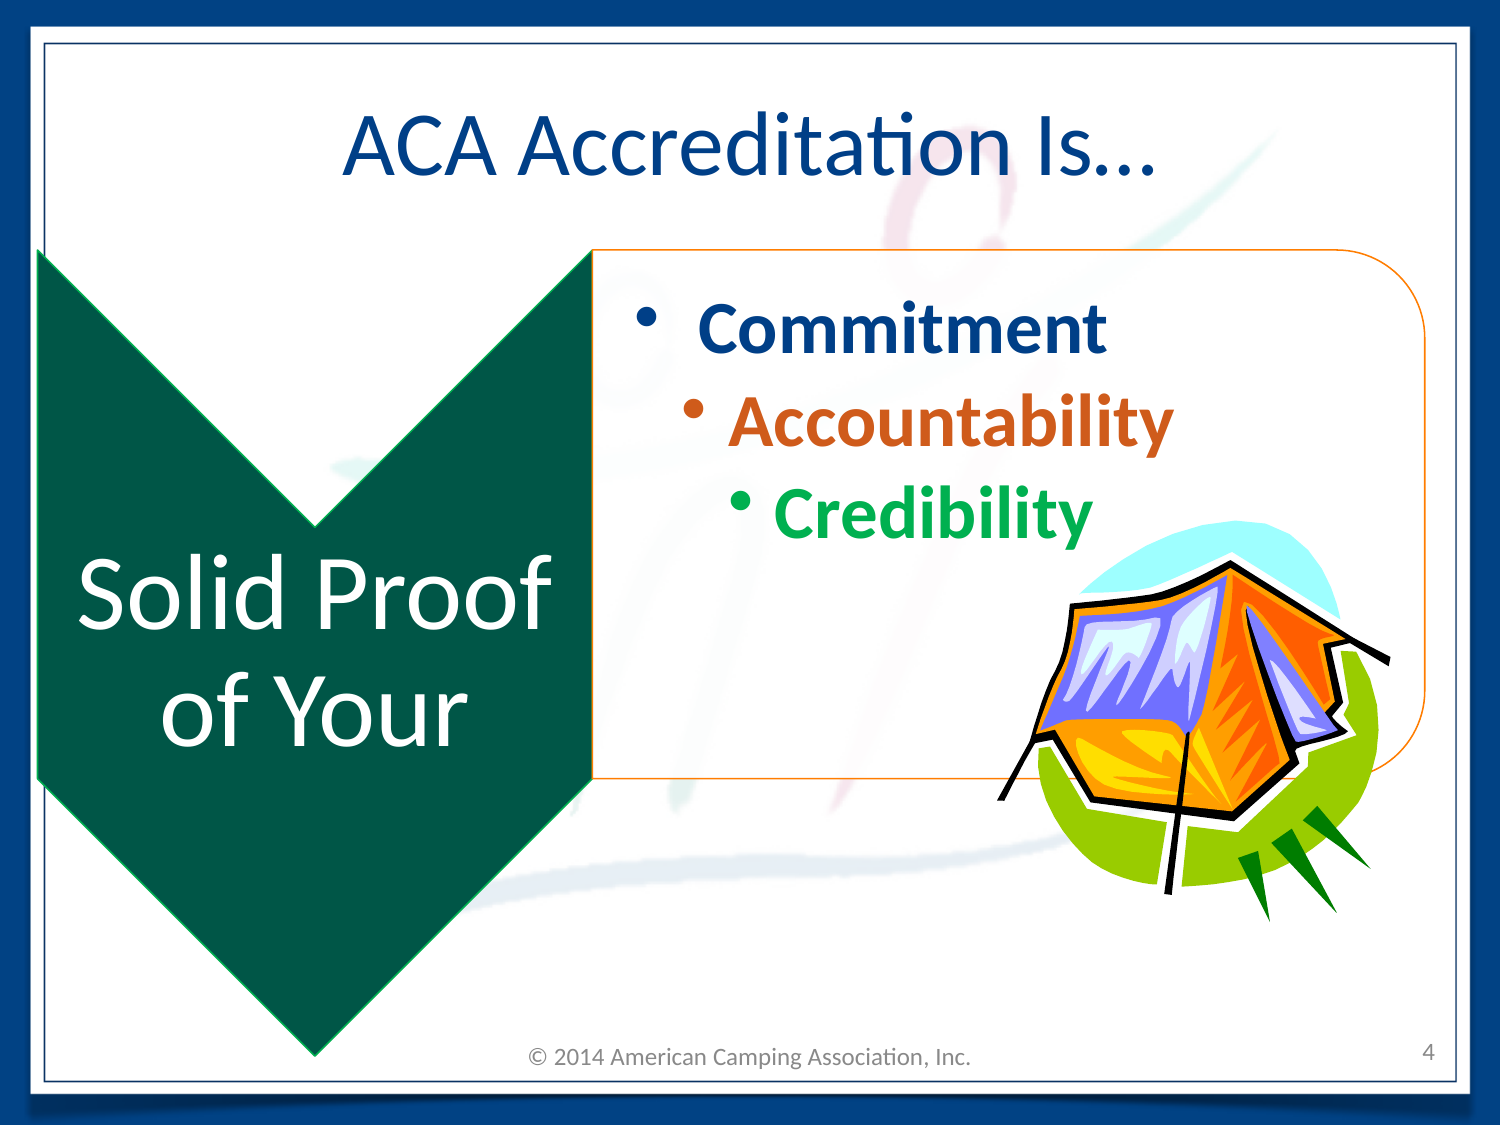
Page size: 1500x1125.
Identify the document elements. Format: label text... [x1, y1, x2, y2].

footer © 2014 American Camping Association, Inc. [474, 1065, 1025, 1085]
picture [0, 0, 1500, 1125]
title ACA Accreditation Is… [75, 45, 1425, 233]
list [37, 249, 1425, 1057]
slide_number 4 [1100, 1012, 1450, 1090]
